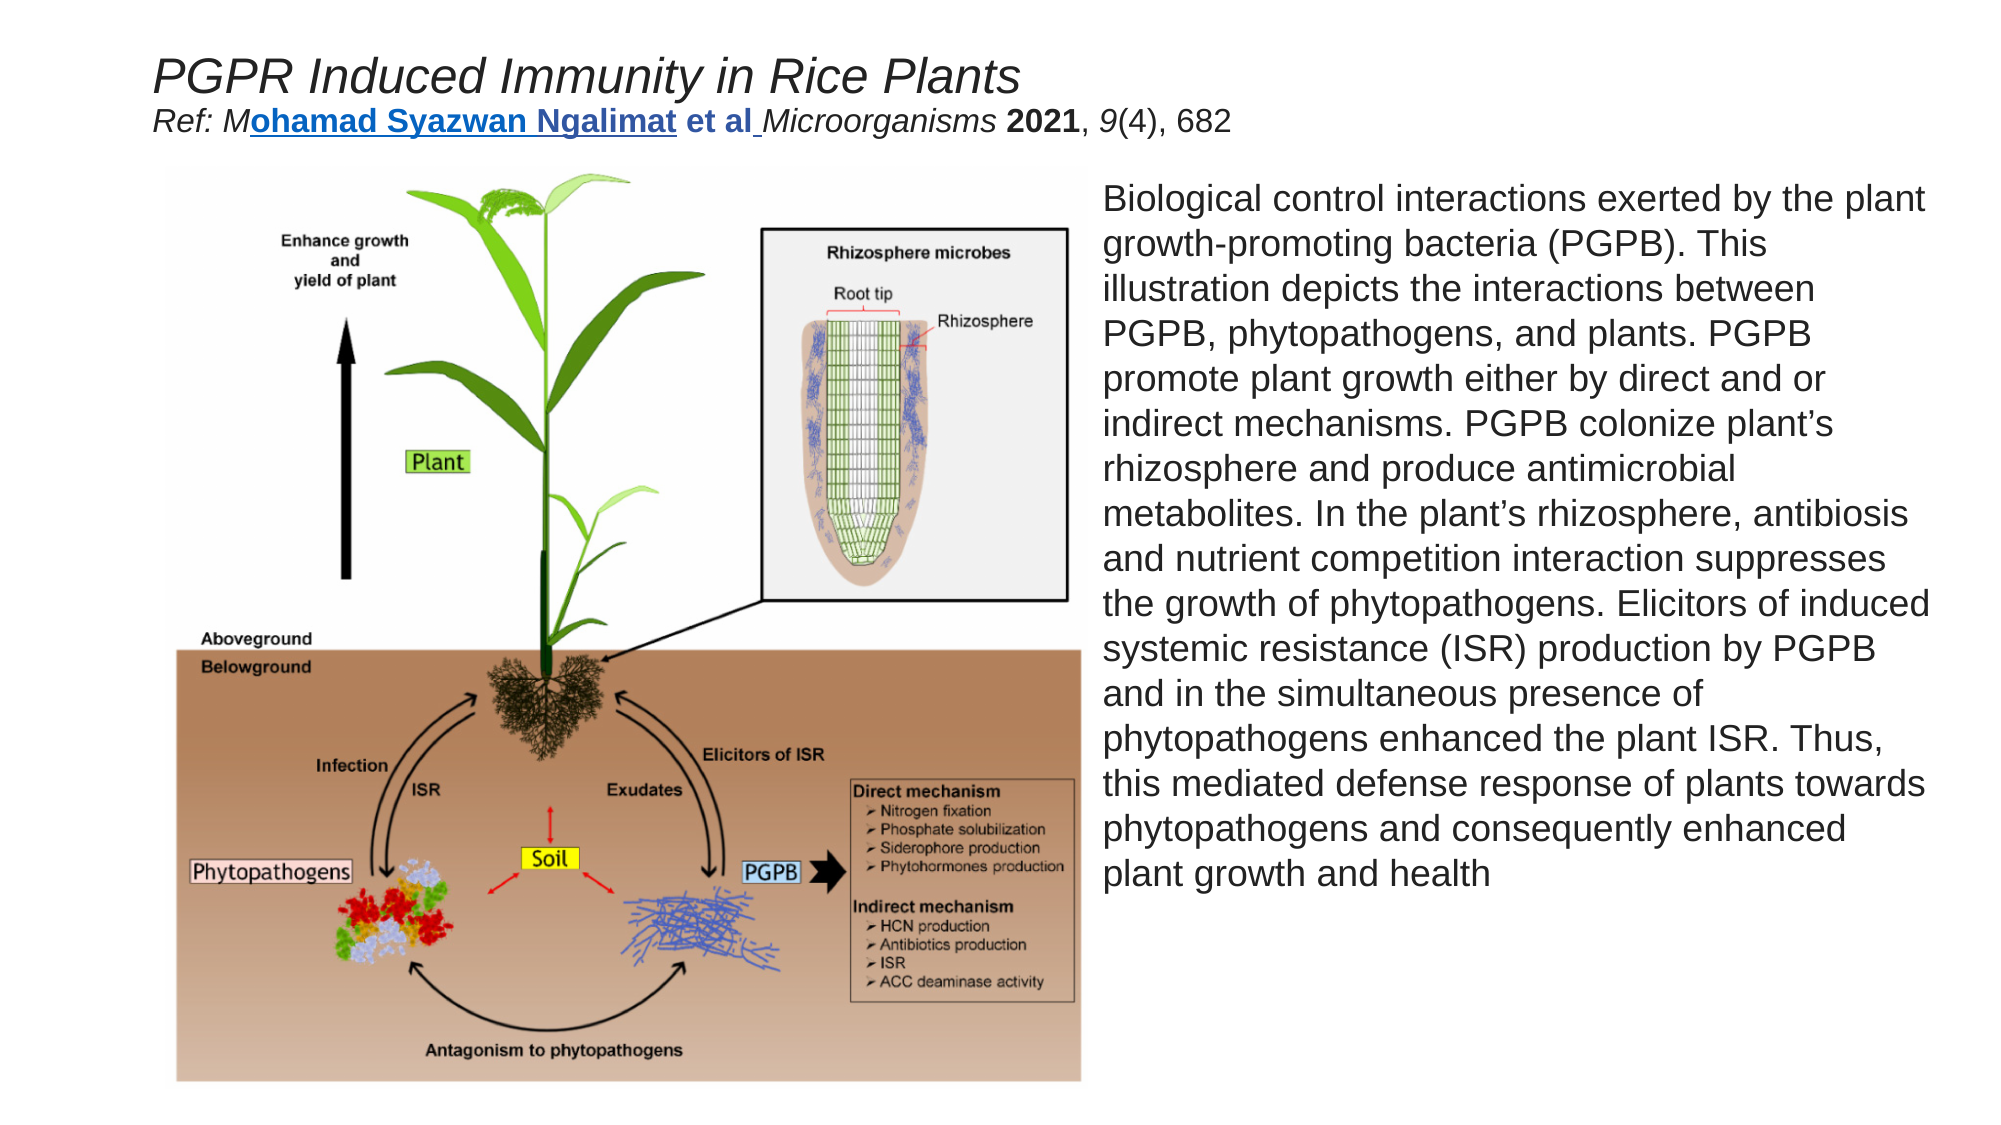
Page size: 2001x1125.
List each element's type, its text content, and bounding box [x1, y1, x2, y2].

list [164, 166, 1088, 1090]
title PGPR Induced Immunity in Rice Plants Ref: Mohamad Syazwan Ngalimat et al Microorganisms 2021, 9(4), 682 [137, 35, 1863, 155]
text_box Biological control interactions exerted by the plant growth-promoting bacteria (PGPB). This illustration depicts the interactions between PGPB, phytopathogens, and plants. PGPB promote plant growth either by direct and or indirect mechanisms. PGPB colonize plant’s rhizosphere and produce antimicrobial metabolites. In the plant’s rhizosphere, antibiosis and nutrient competition interaction suppresses the growth of phytopathogens. Elicitors of induced systemic resistance (ISR) production by PGPB and in the simultaneous presence of phytopathogens enhanced the plant ISR. Thus, this mediated defense response of plants towards phytopathogens and consequently enhanced plant growth and health [1088, 166, 1946, 902]
